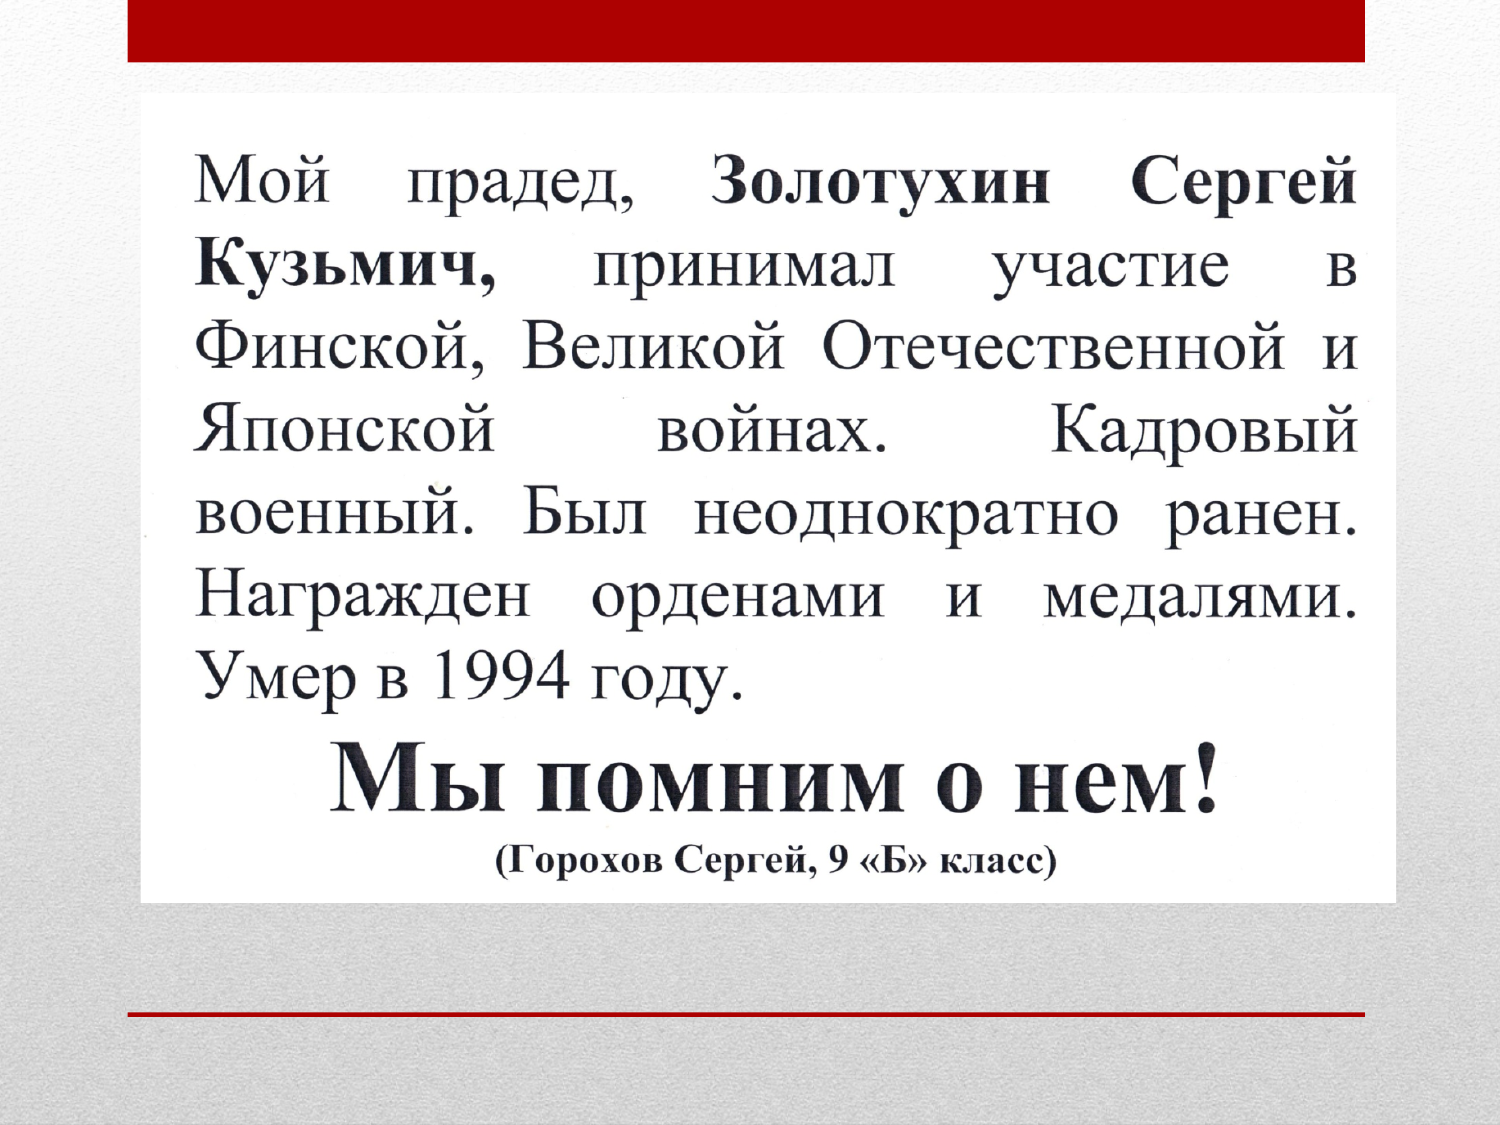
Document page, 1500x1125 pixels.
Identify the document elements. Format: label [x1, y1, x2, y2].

picture [140, 93, 363, 903]
picture [1174, 93, 1397, 903]
list [363, 0, 1174, 1125]
